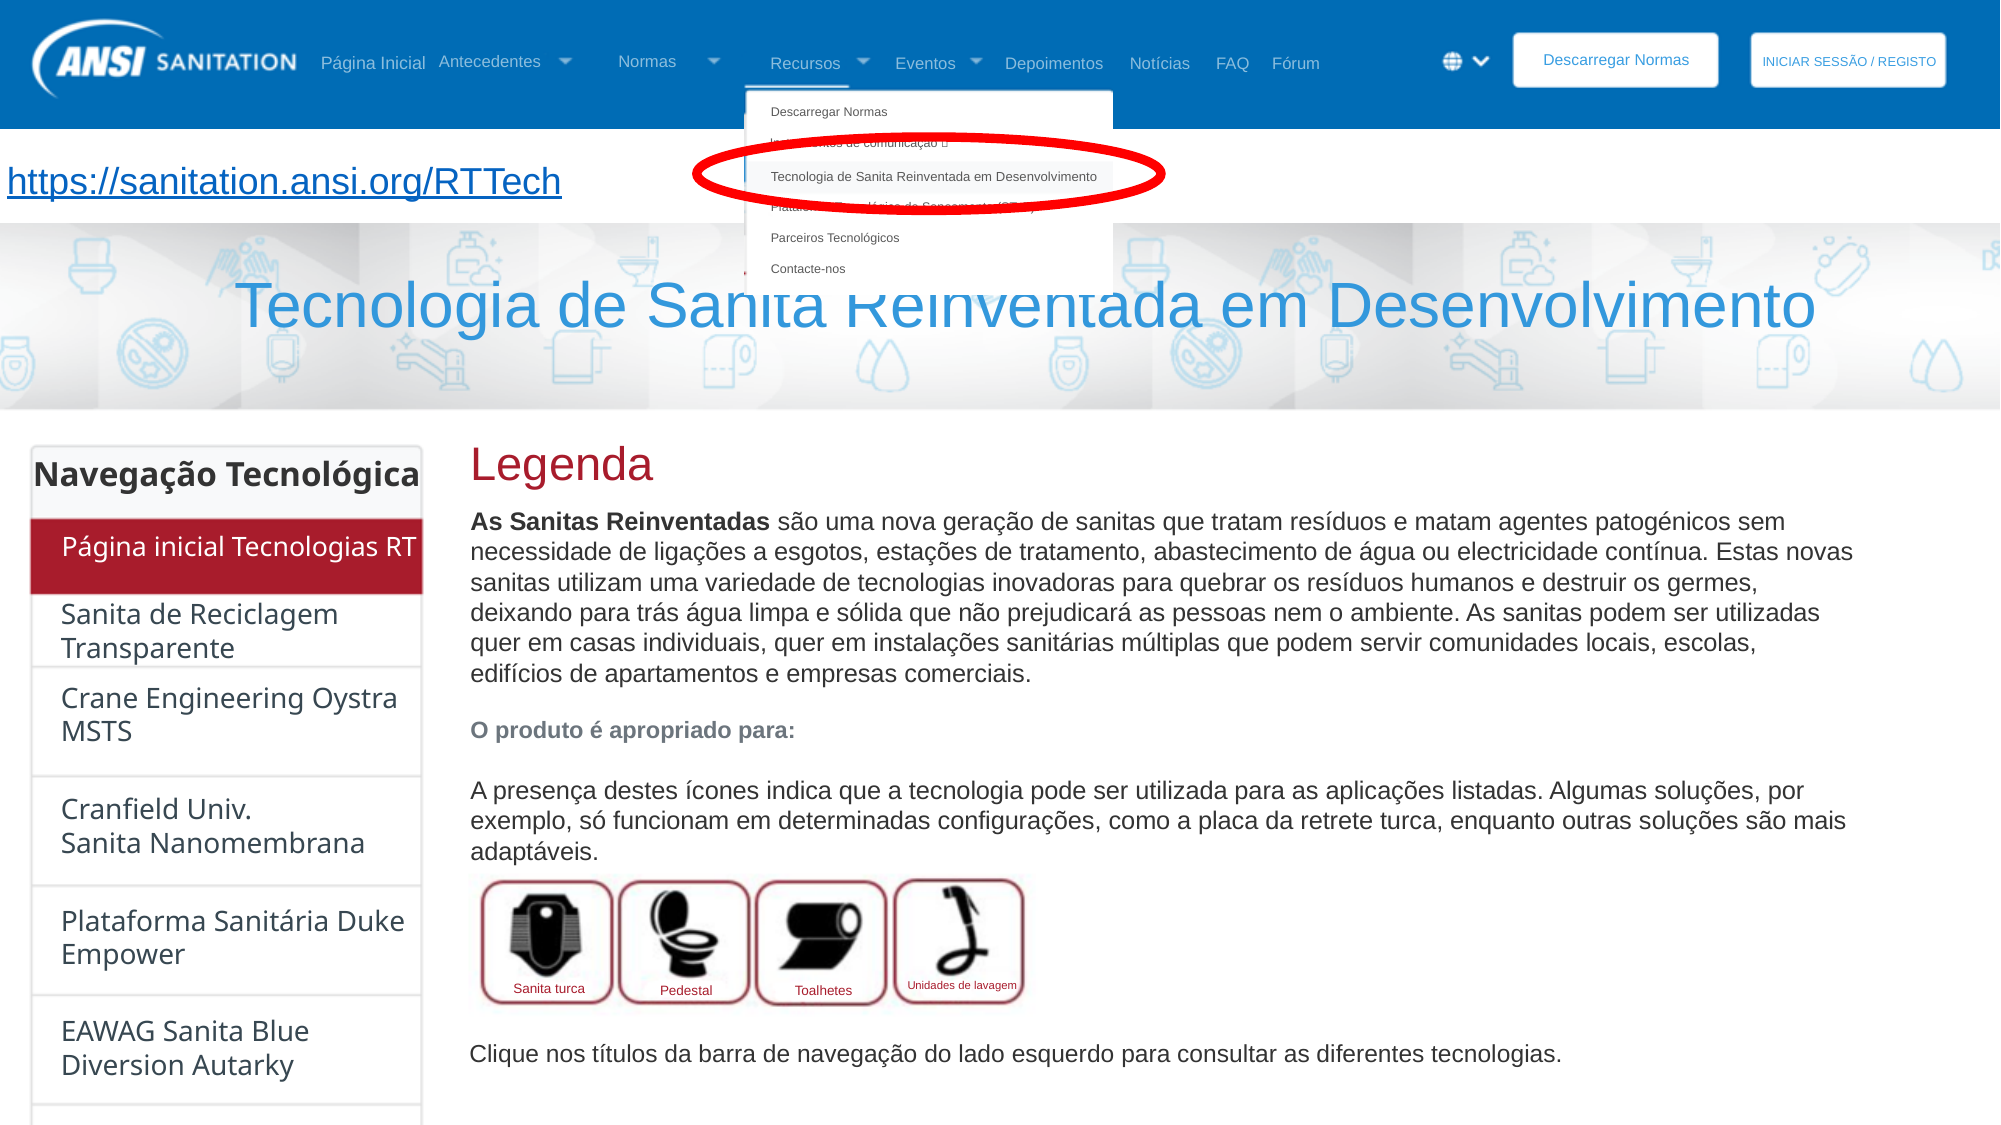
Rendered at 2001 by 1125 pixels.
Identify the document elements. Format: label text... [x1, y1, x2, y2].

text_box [0, 223, 2000, 1125]
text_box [696, 77, 1161, 295]
list https://sanitation.ansi.org/RTTech [0, 154, 577, 223]
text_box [0, 0, 2000, 129]
